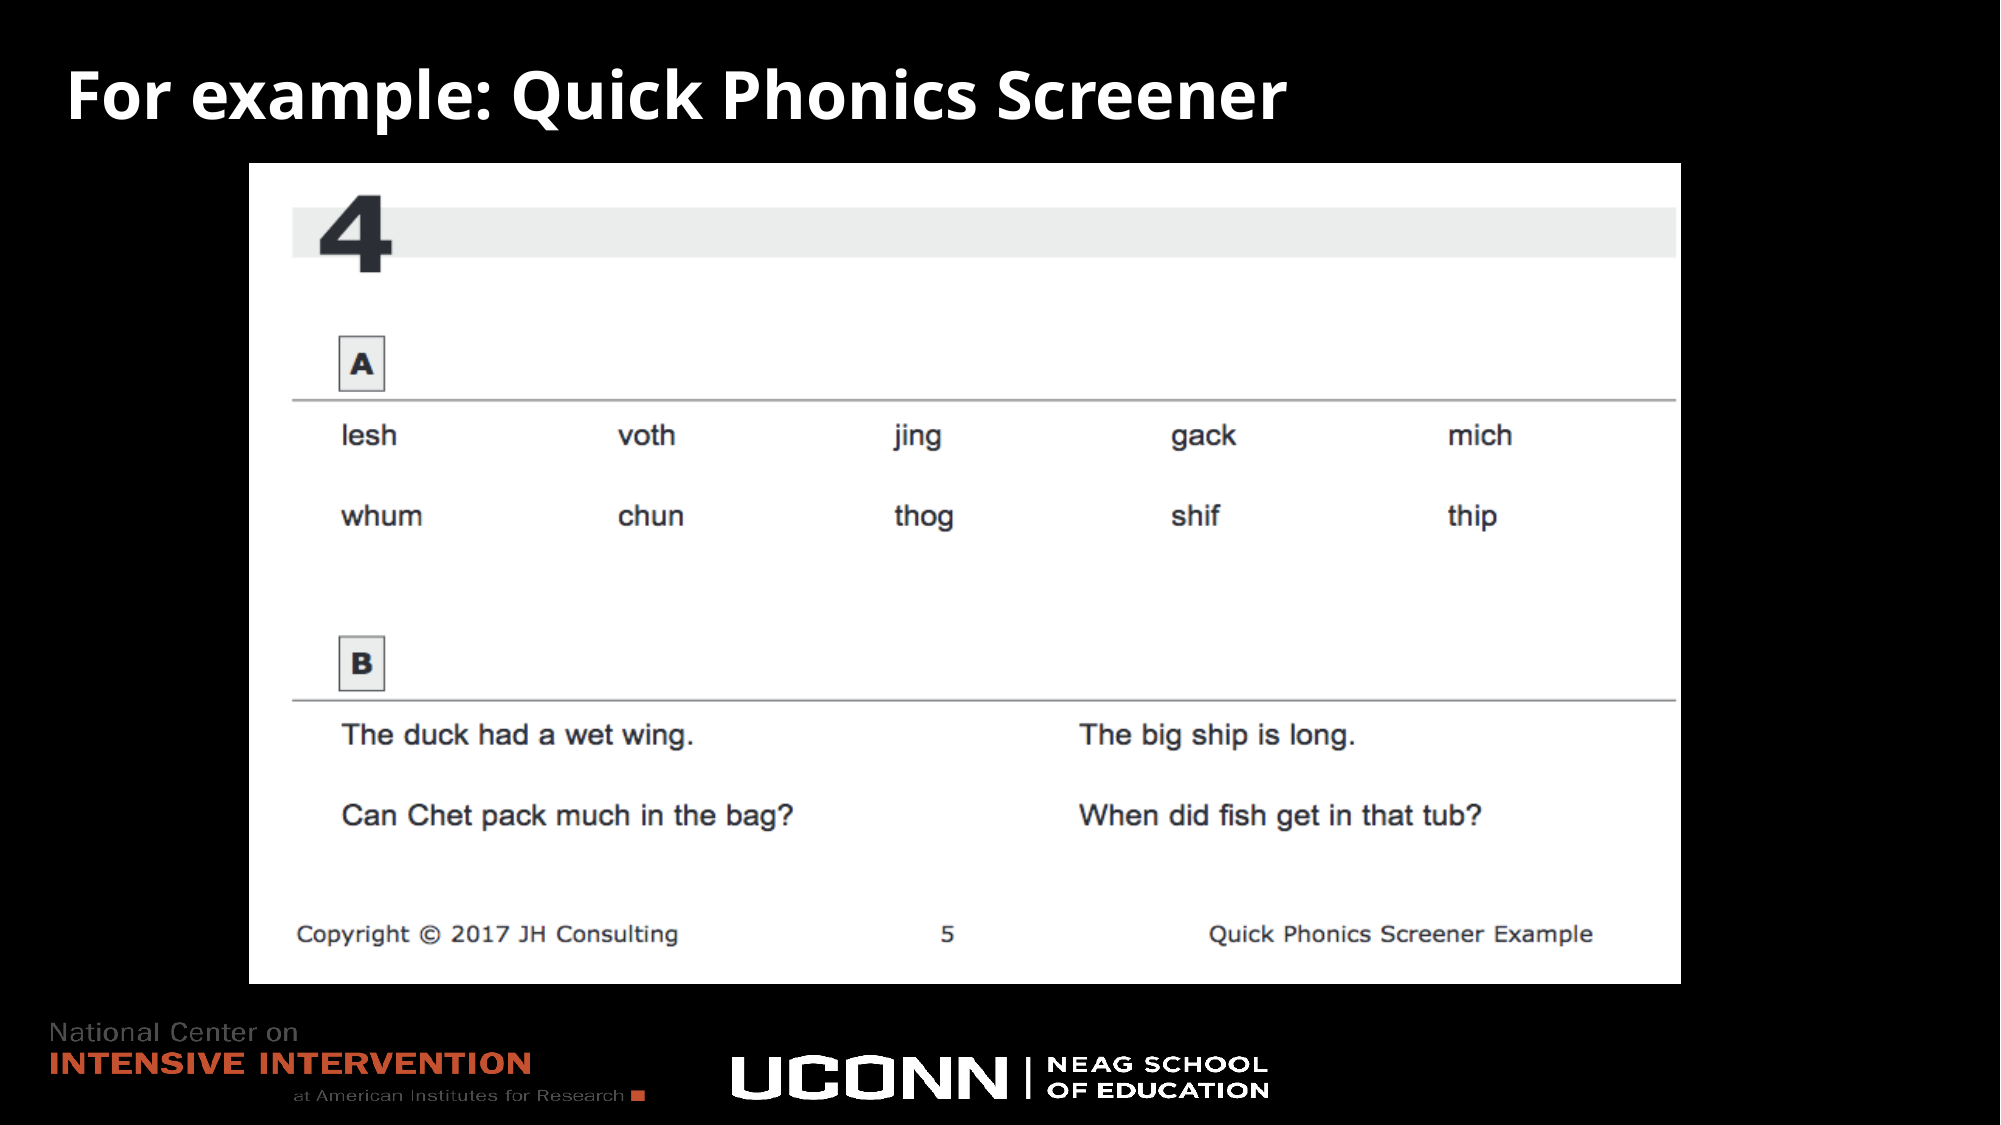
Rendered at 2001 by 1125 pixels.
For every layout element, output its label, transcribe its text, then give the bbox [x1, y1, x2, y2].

picture [41, 1014, 654, 1109]
picture [732, 1055, 1268, 1100]
picture [249, 163, 1681, 984]
title For example: Quick Phonics Screener [50, 37, 1950, 158]
